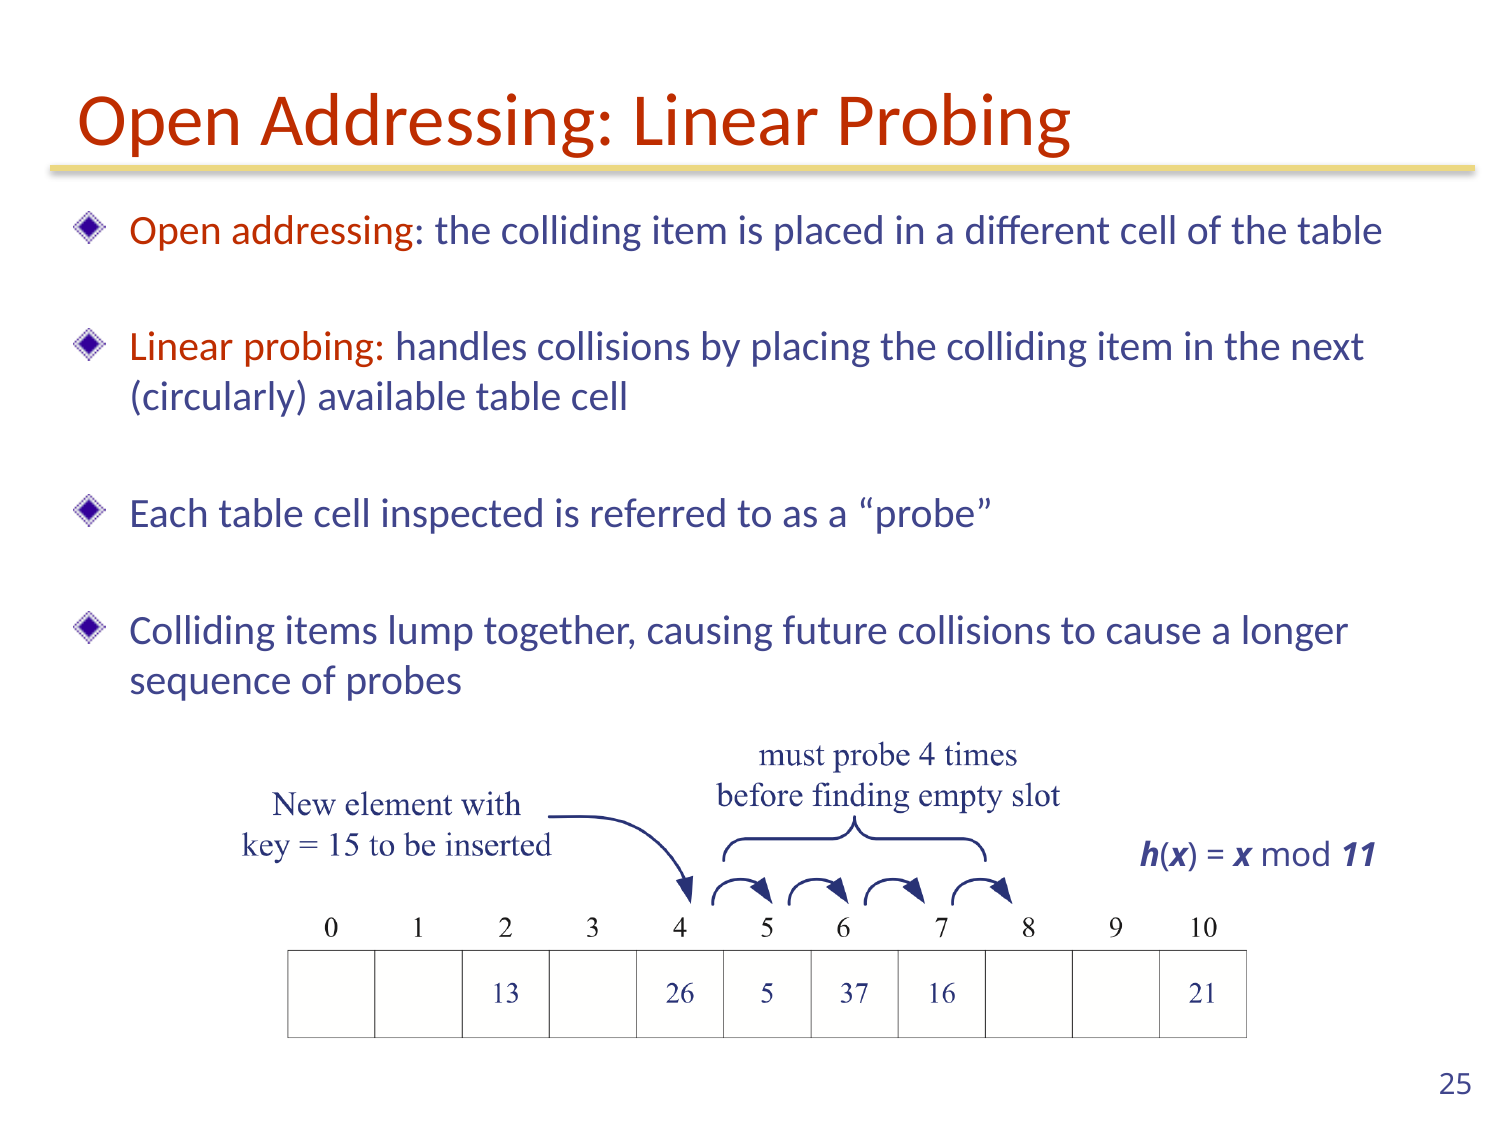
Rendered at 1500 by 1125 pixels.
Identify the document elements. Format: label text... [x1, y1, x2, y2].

list Open addressing: the colliding item is placed in a different cell of the table Linear probing: handles collisions by placing the colliding item in the next (circularly) available table cell Each table cell inspected is referred to as a “probe” Colliding items lump together, causing future collisions to cause a longer sequence of probes [57, 194, 1426, 538]
title Open Addressing: Linear Probing [62, 49, 1463, 168]
picture [220, 724, 1280, 1076]
slide_number 25 [1175, 1037, 1488, 1113]
picture [73, 611, 106, 644]
picture [73, 328, 106, 361]
picture [73, 494, 106, 527]
picture [73, 211, 106, 244]
text_box h(x) = x mod 11 [1285, 825, 1425, 881]
